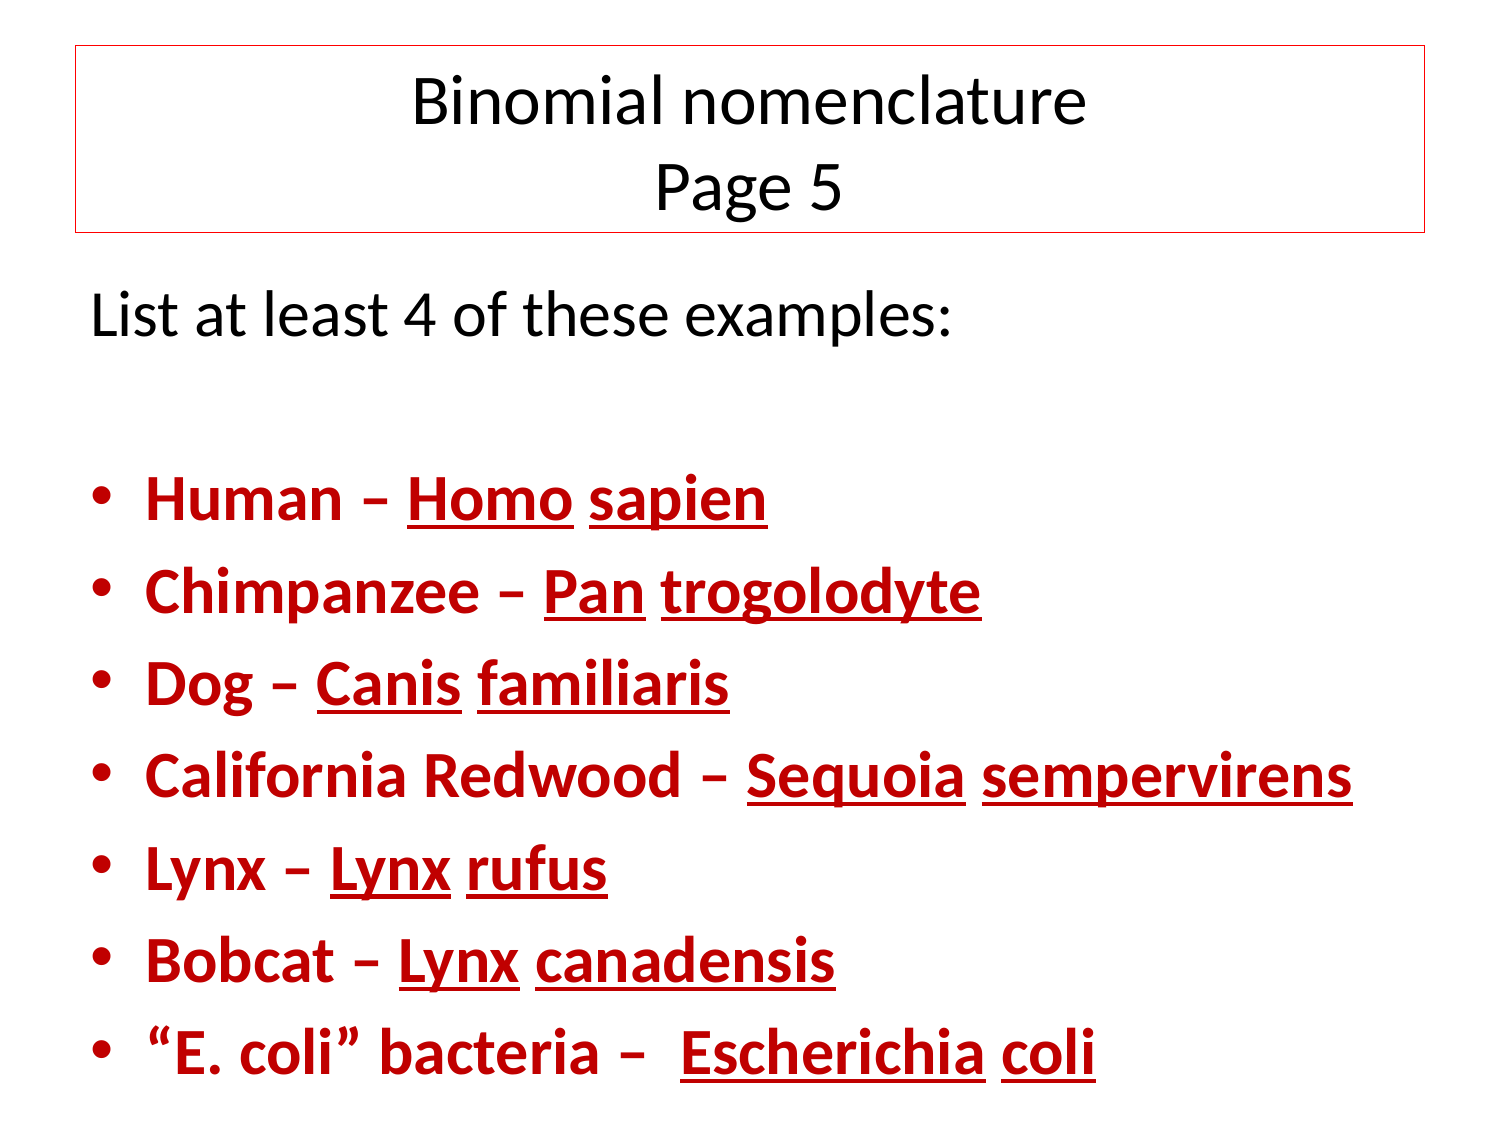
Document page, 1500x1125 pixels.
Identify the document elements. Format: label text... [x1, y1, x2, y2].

title Binomial nomenclature Page 5 [75, 45, 1425, 233]
list List at least 4 of these examples: Human – Homo sapien Chimpanzee – Pan trogolodyte Dog – Canis familiaris California Redwood – Sequoia sempervirens Lynx – Lynx rufus Bobcat – Lynx canadensis “E. coli” bacteria – Escherichia coli [75, 262, 1425, 1100]
